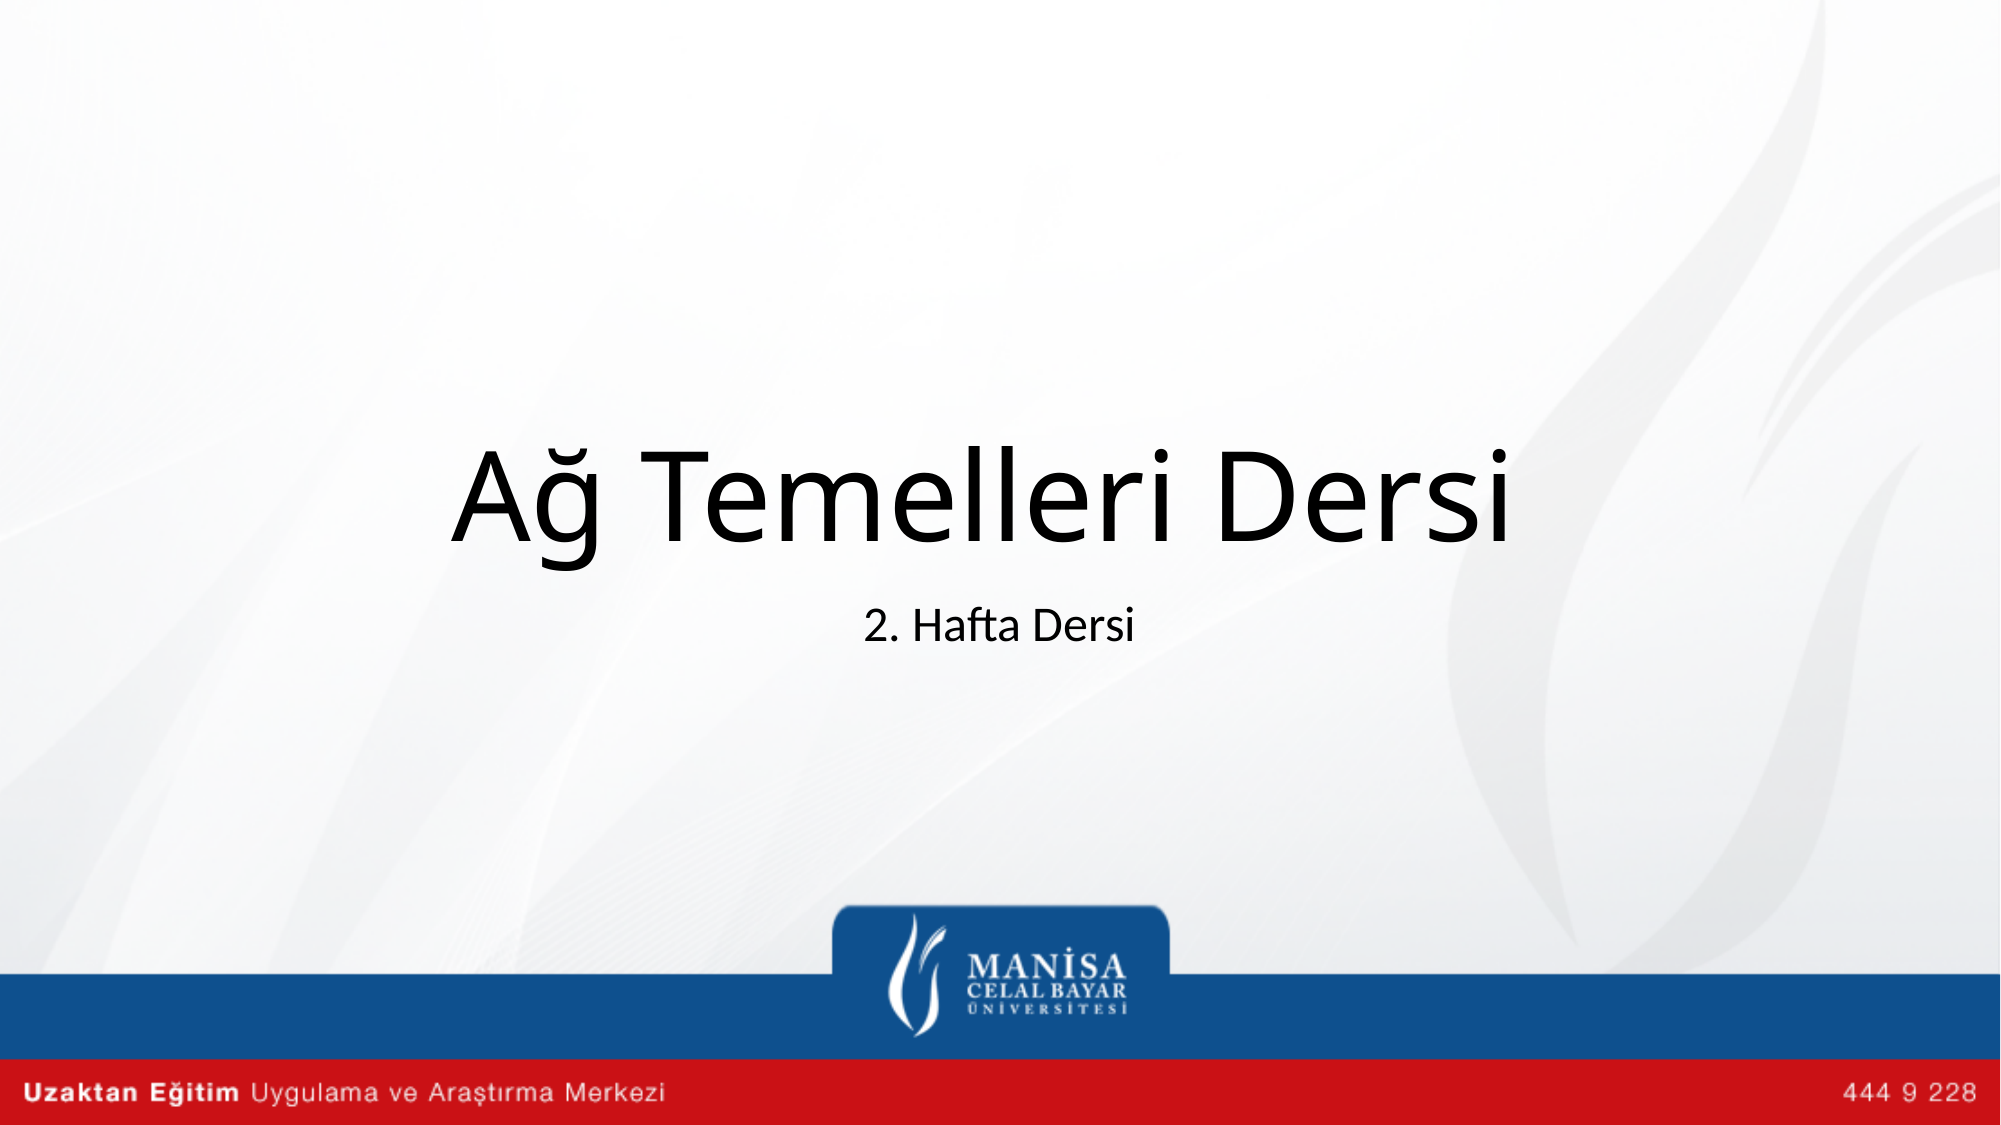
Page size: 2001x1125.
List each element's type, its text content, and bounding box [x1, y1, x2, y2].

subtitle 2. Hafta Dersi [249, 590, 1750, 863]
picture [0, 0, 2001, 1125]
title Ağ Temelleri Dersi [249, 184, 1750, 576]
